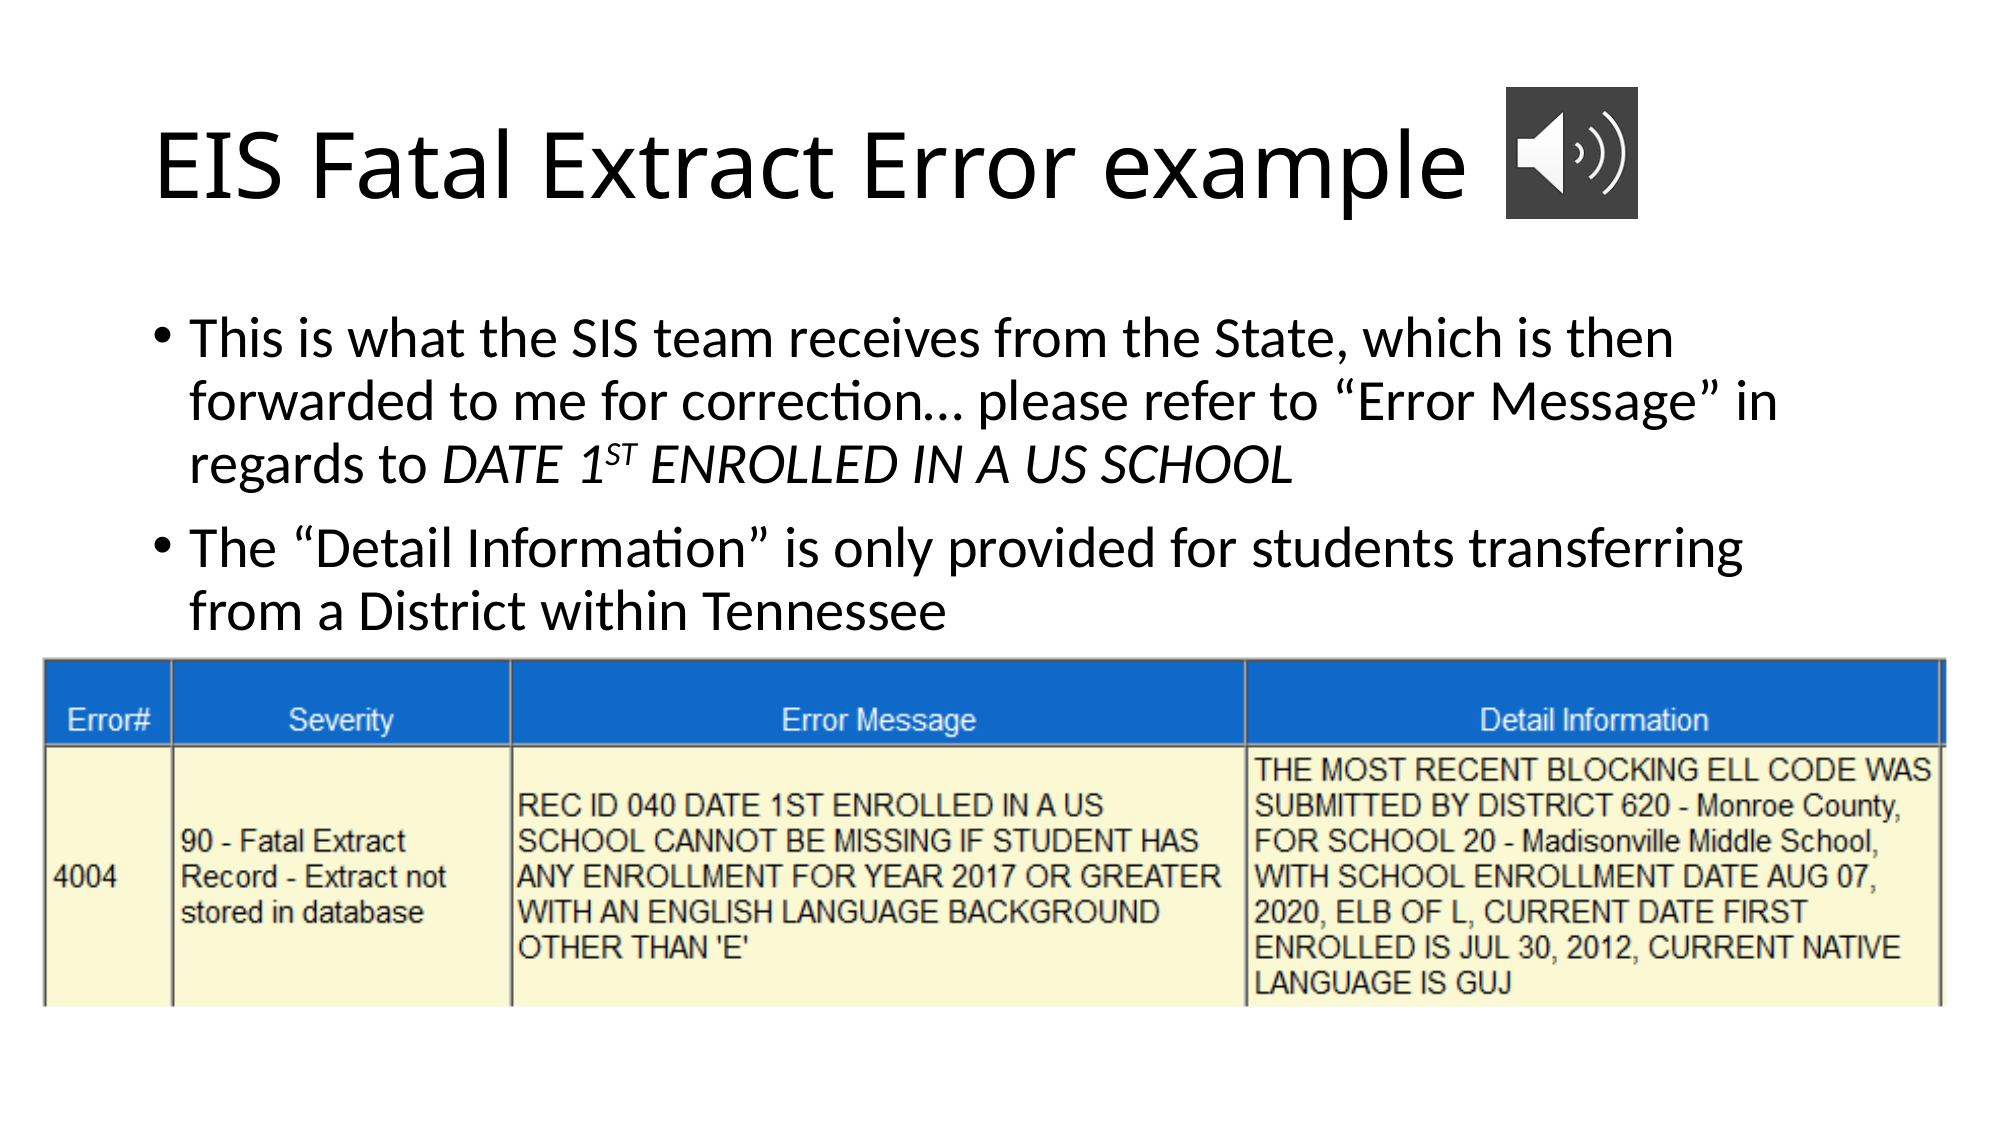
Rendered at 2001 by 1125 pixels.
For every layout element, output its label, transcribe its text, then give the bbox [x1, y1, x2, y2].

picture [1504, 86, 1639, 220]
list This is what the SIS team receives from the State, which is then forwarded to me for correction… please refer to “Error Message” in regards to DATE 1ST ENROLLED IN A US SCHOOL The “Detail Information” is only provided for students transferring from a District within Tennessee [137, 299, 1863, 656]
title EIS Fatal Extract Error example [137, 59, 1863, 278]
picture [41, 656, 1959, 1032]
